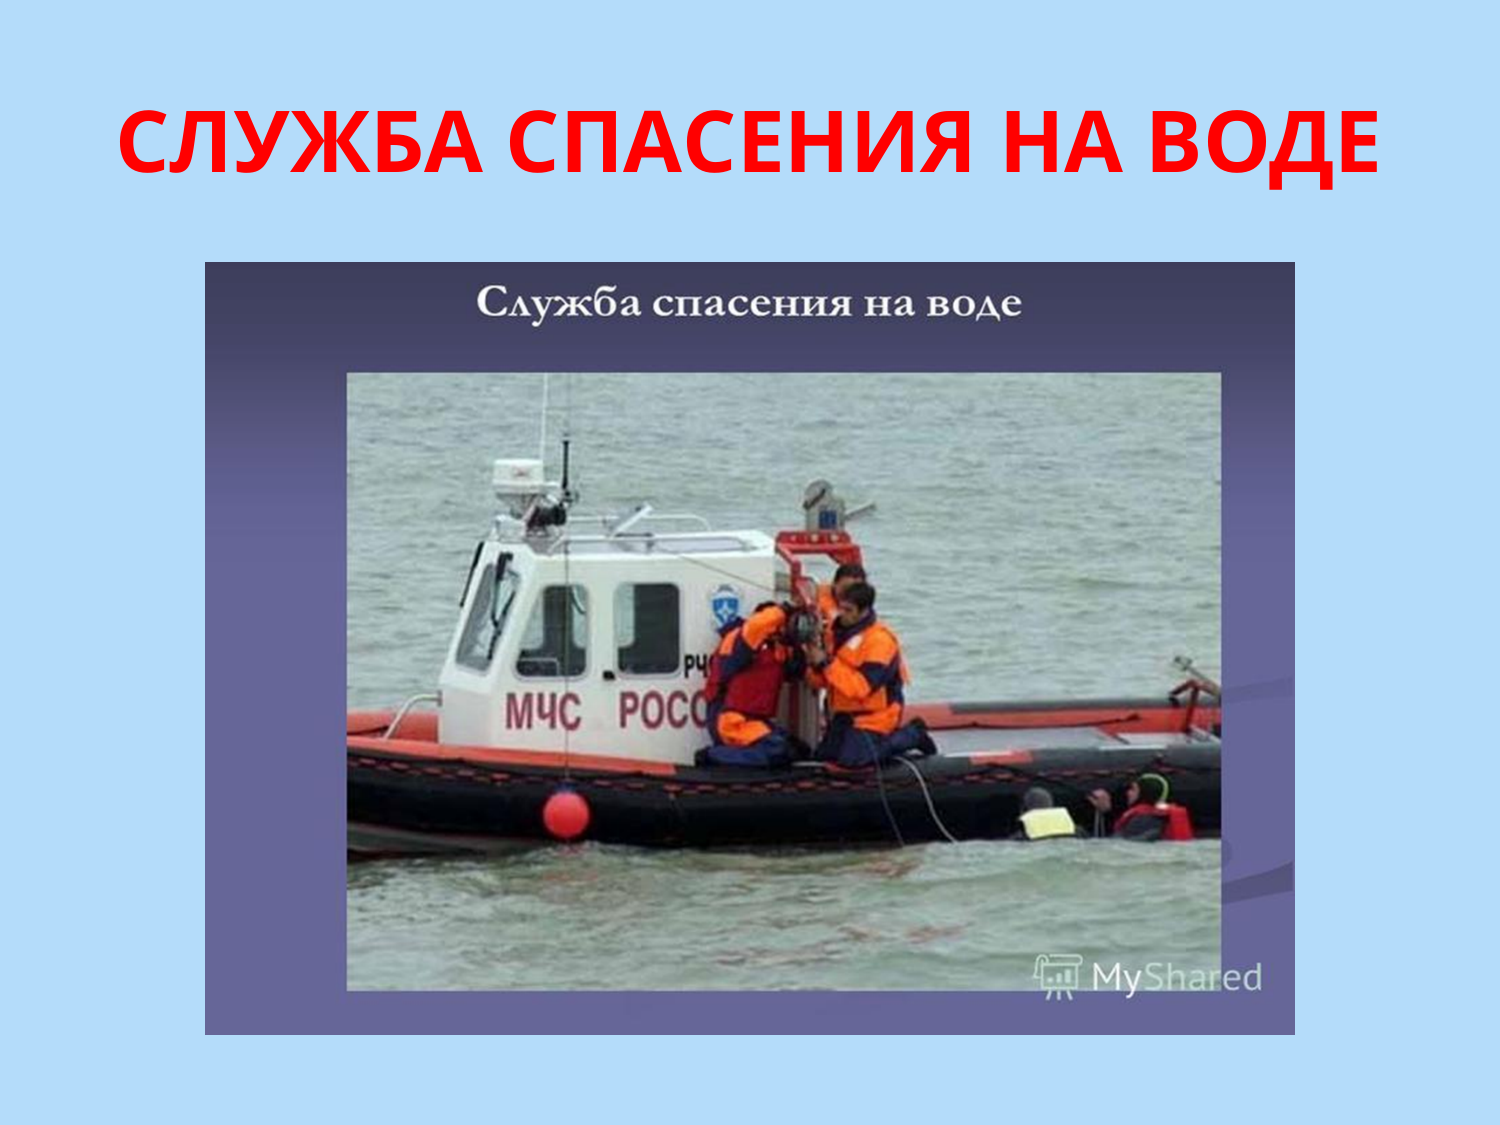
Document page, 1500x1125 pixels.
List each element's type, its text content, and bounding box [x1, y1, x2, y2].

title СЛУЖБА СПАСЕНИЯ НА ВОДЕ [75, 45, 1425, 233]
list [204, 262, 1296, 1036]
